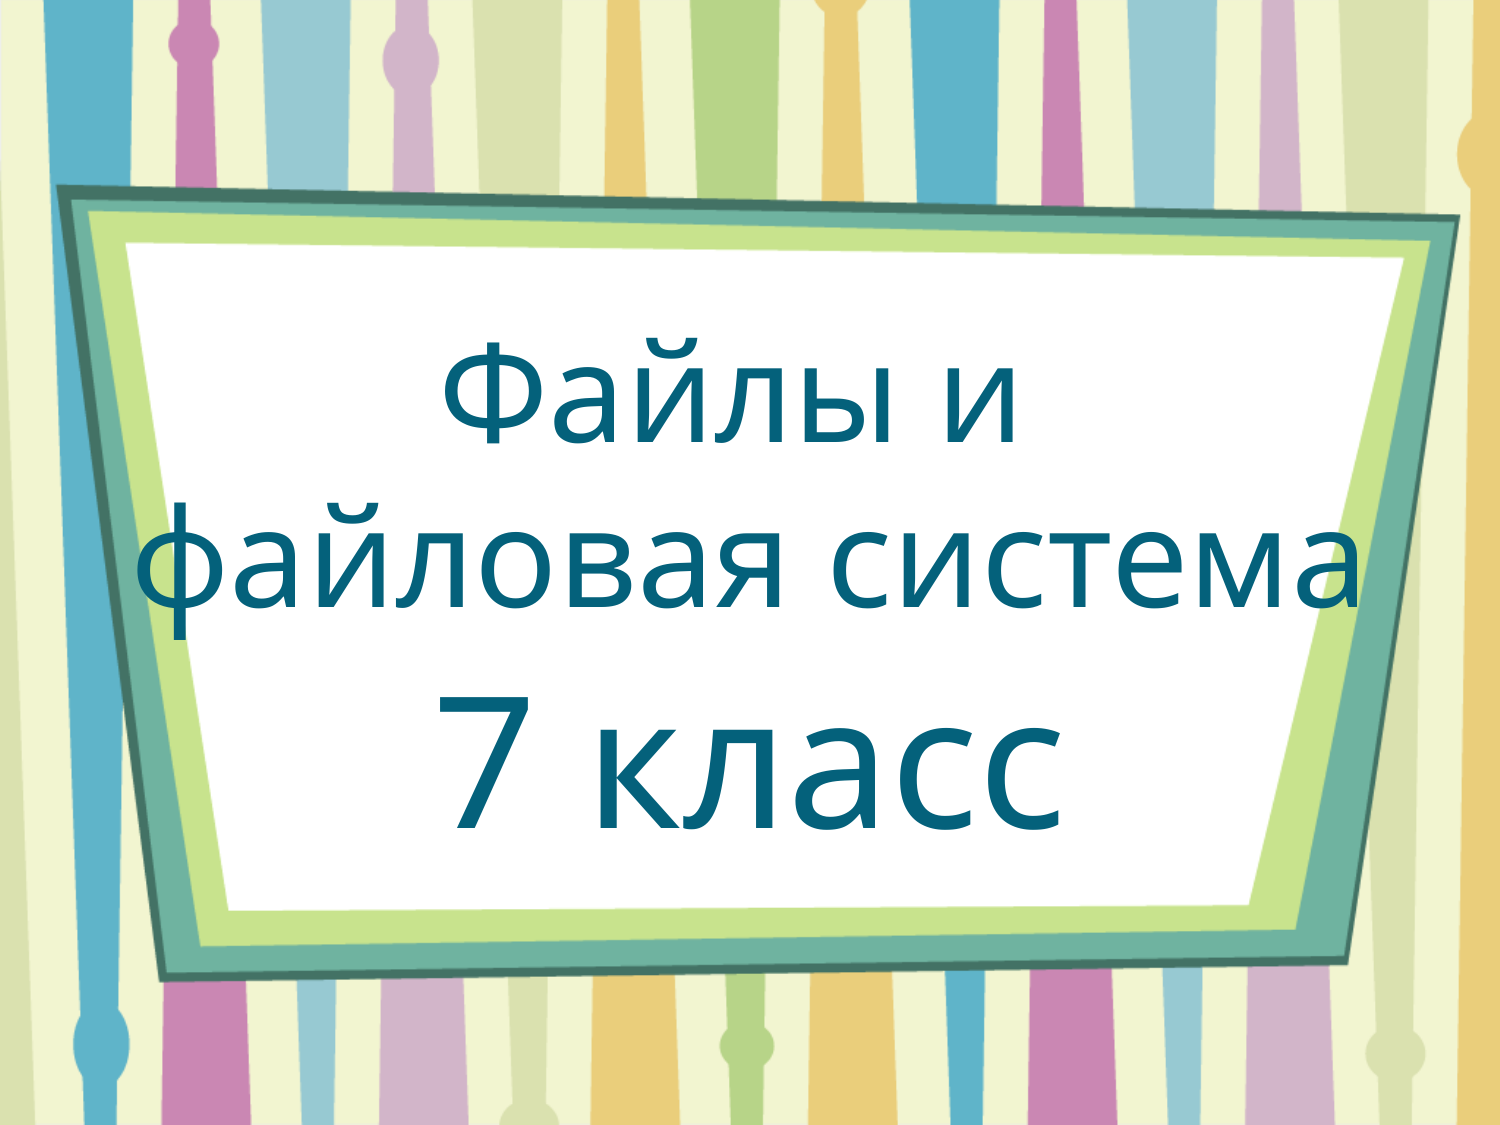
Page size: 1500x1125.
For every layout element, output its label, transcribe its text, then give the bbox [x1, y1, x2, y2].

subtitle 7 класс [224, 637, 1276, 926]
picture [0, 0, 1500, 1125]
title Файлы и файловая система [112, 349, 1388, 591]
